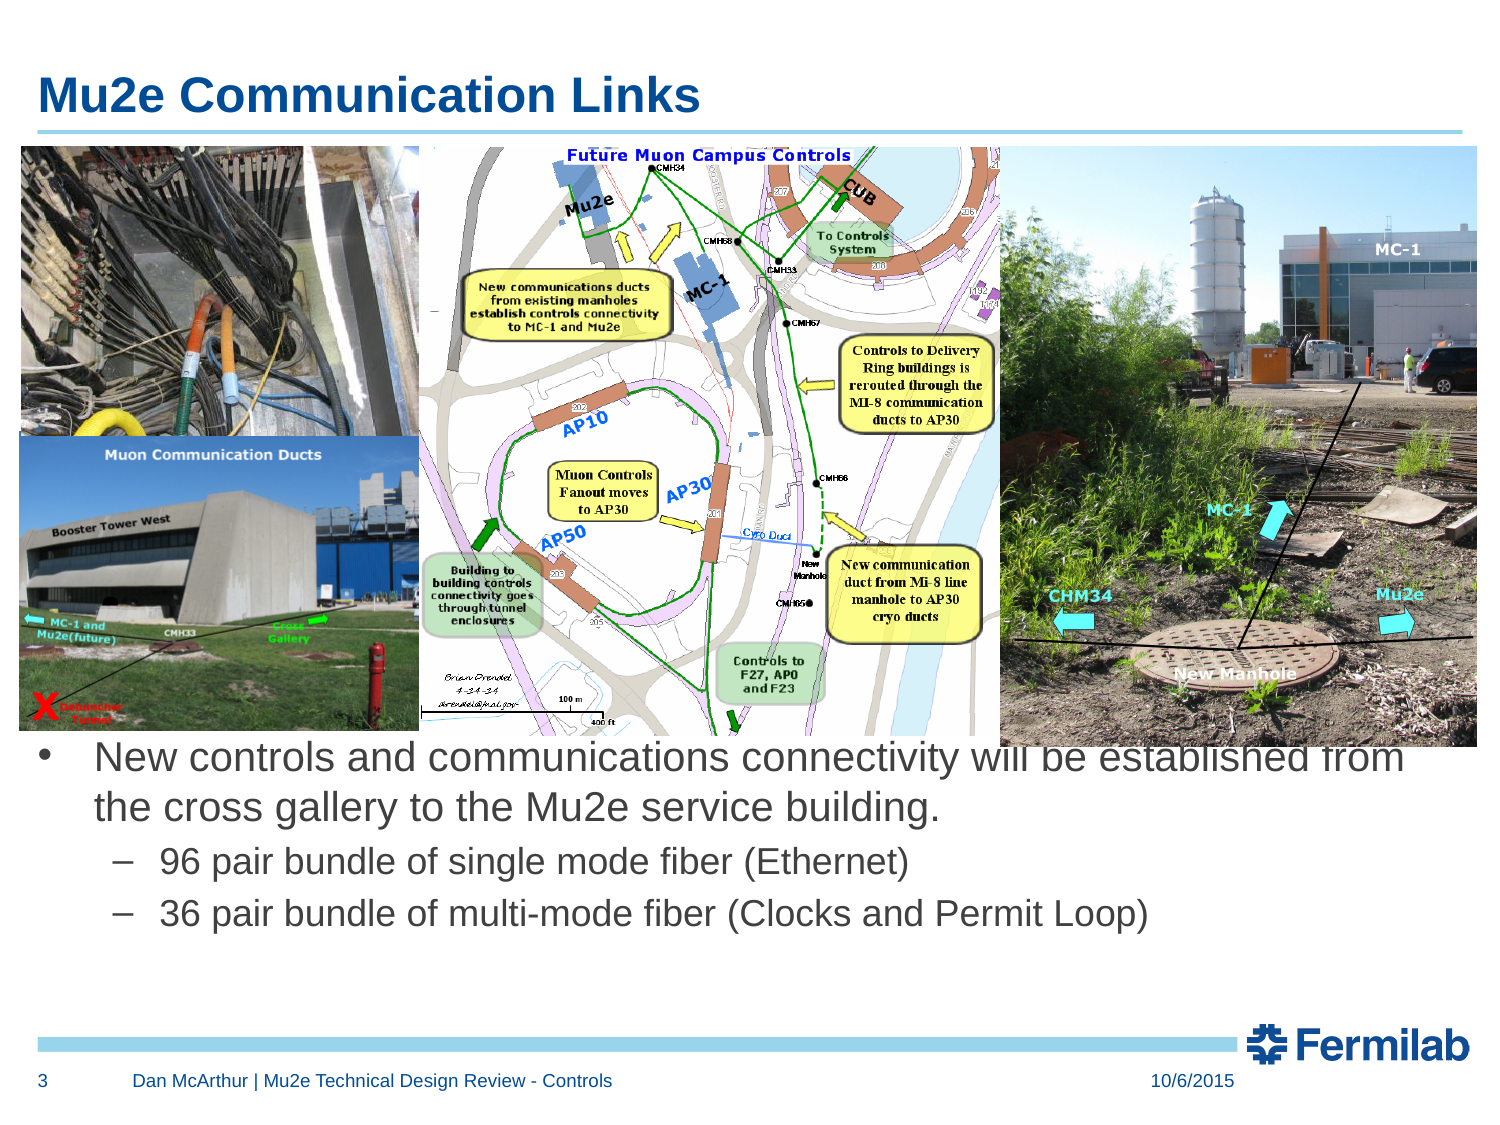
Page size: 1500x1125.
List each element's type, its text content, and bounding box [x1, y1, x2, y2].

list New controls and communications connectivity will be established from the cross gallery to the Mu2e service building. 96 pair bundle of single mode fiber (Ethernet) 36 pair bundle of multi-mode fiber (Clocks and Permit Loop) [37, 739, 1461, 990]
footer Dan McArthur | Mu2e Technical Design Review - Controls [132, 1068, 1014, 1109]
title Mu2e Communication Links [37, 17, 1463, 123]
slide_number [1058, 1068, 1235, 1109]
slide_number 3 [37, 1068, 111, 1109]
picture [0, 0, 1500, 1125]
